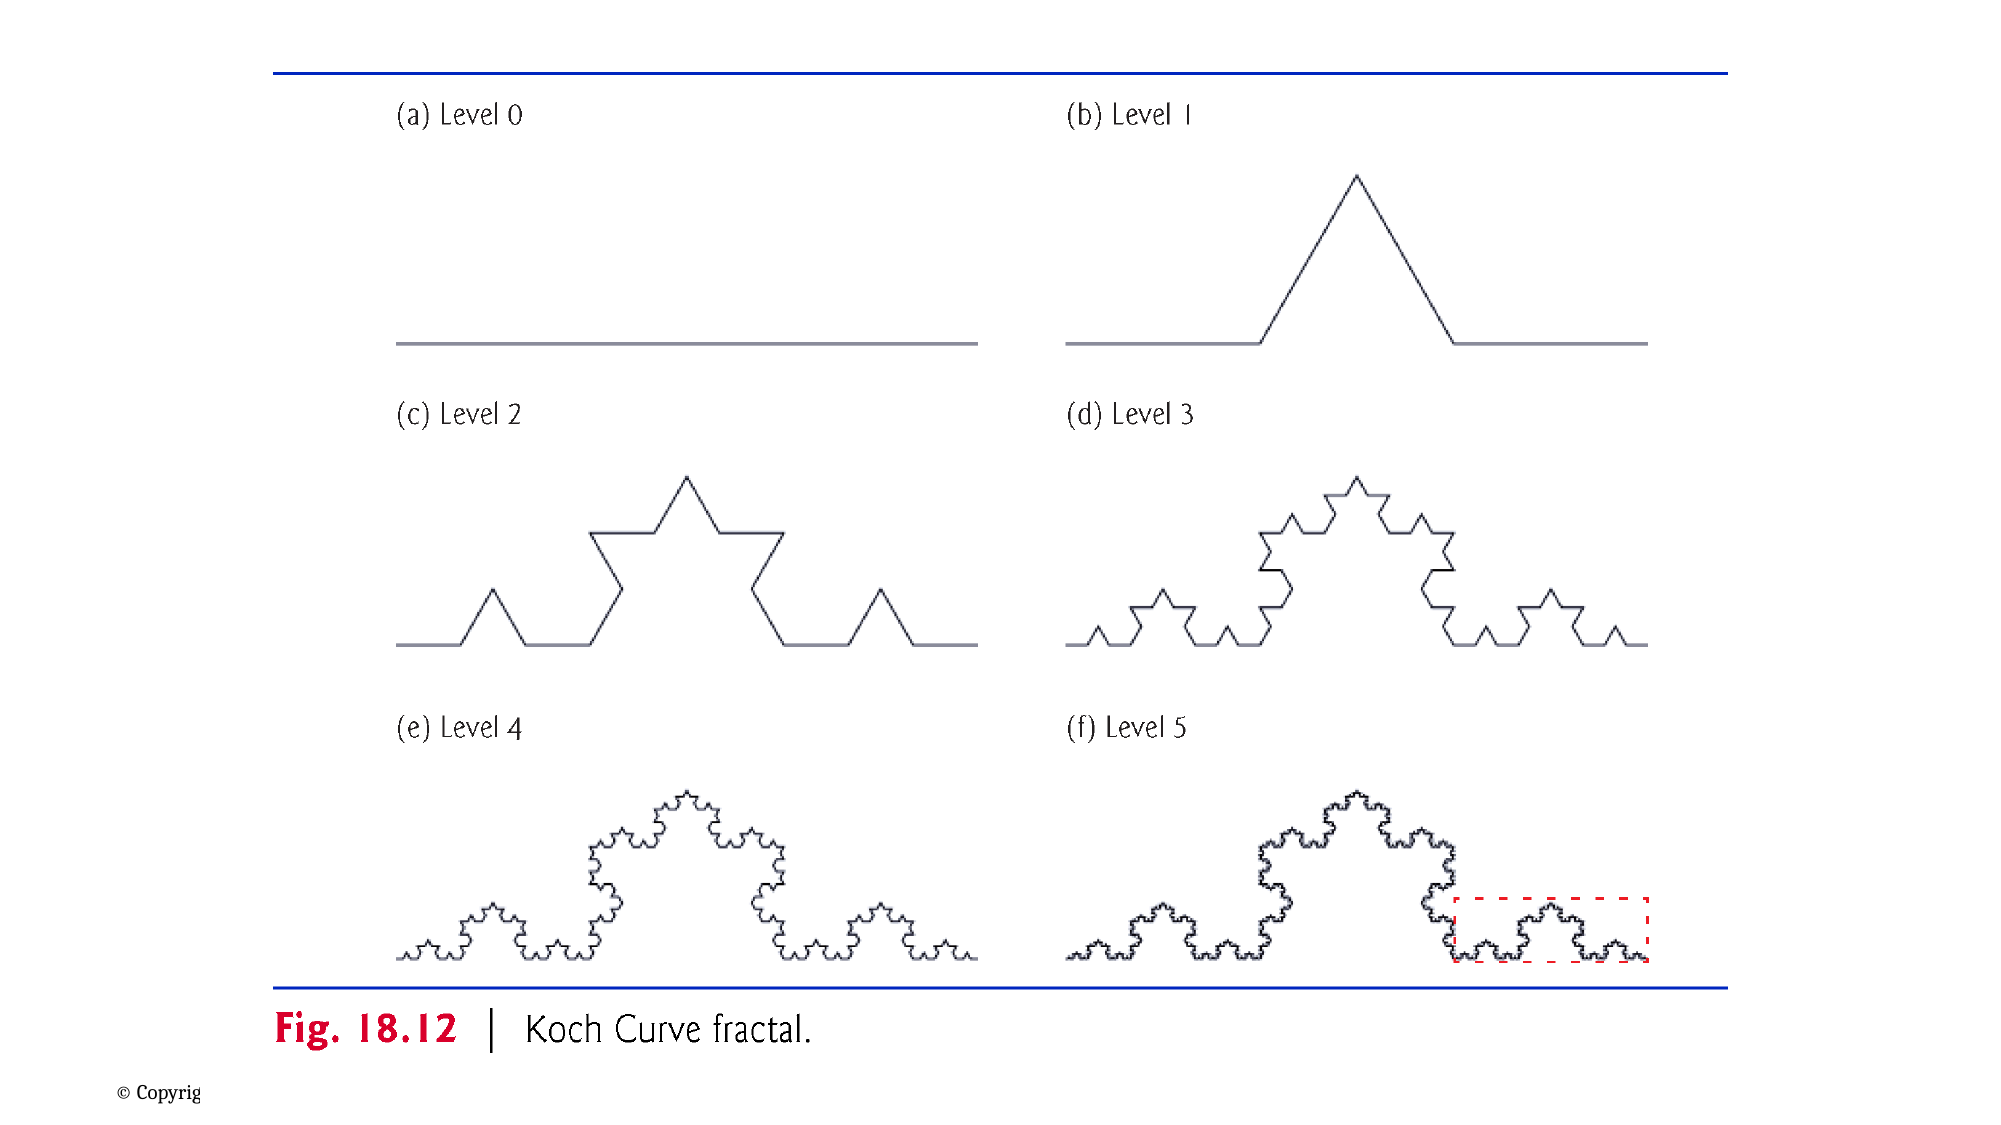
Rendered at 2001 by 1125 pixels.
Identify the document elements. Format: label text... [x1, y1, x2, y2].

picture [200, 0, 1800, 1125]
footer © Copyright 1992-2018 by Pearson Education, Inc. All Rights Reserved. [99, 1051, 193, 1112]
